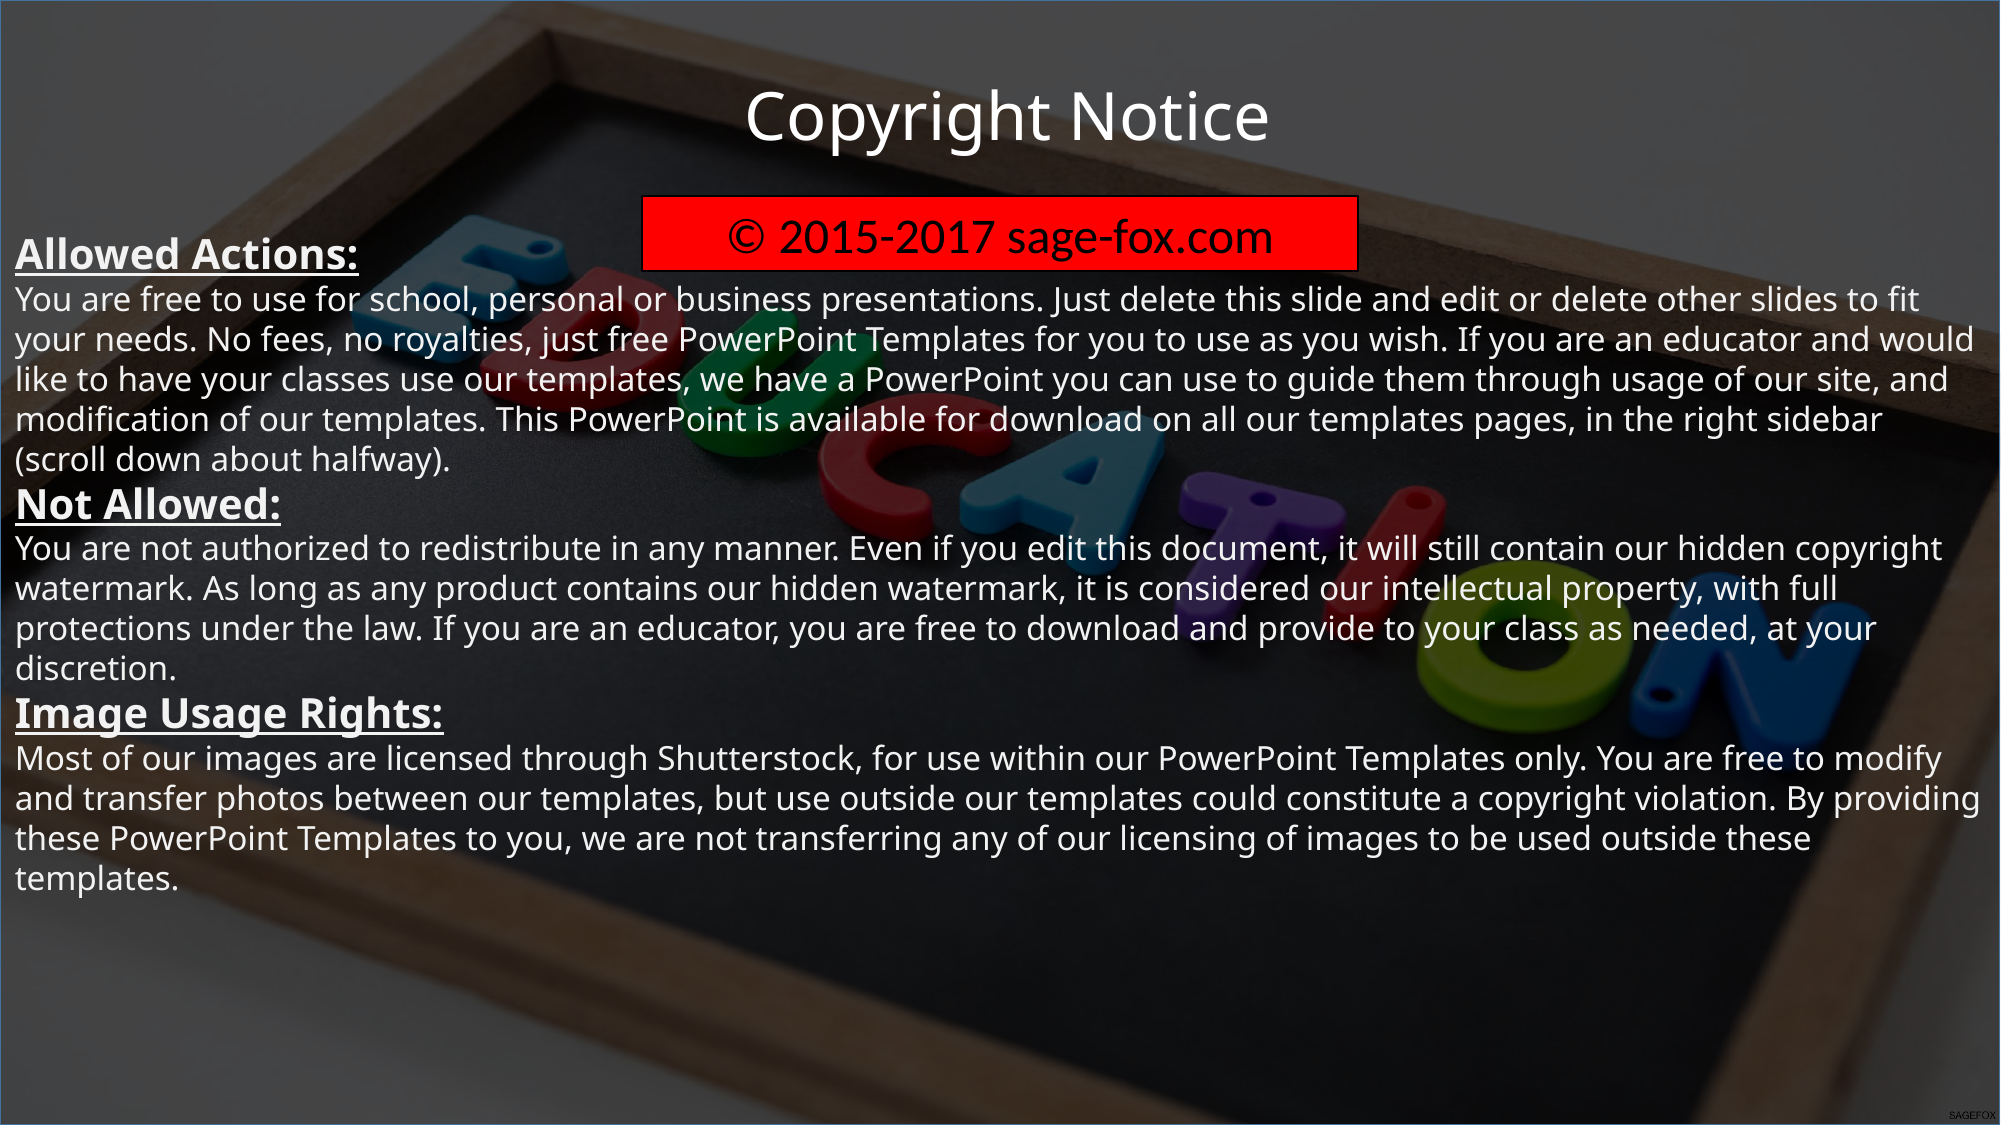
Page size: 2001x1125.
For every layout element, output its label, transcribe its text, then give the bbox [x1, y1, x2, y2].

text_box Allowed Actions: You are free to use for school, personal or business presentations. Just delete this slide and edit or delete other slides to fit your needs. No fees, no royalties, just free PowerPoint Templates for you to use as you wish. If you are an educator and would like to have your classes use our templates, we have a PowerPoint you can use to guide them through usage of our site, and modification of our templates. This PowerPoint is available for download on all our templates pages, in the right sidebar (scroll down about halfway). Not Allowed: You are not authorized to redistribute in any manner. Even if you edit this document, it will still contain our hidden copyright watermark. As long as any product contains our hidden watermark, it is considered our intellectual property, with full protections under the law. If you are an educator, you are free to download and provide to your class as needed, at your discretion. Image Usage Rights: Most of our images are licensed through Shutterstock, for use within our PowerPoint Templates only. You are free to modify and transfer photos between our templates, but use outside our templates could constitute a copyright violation. By providing these PowerPoint Templates to you, we are not transferring any of our licensing of images to be used outside these templates. [0, 0, 2000, 1125]
text_box © 2015-2017 sage-fox.com [641, 196, 1358, 272]
title Copyright Notice [493, 60, 1524, 178]
